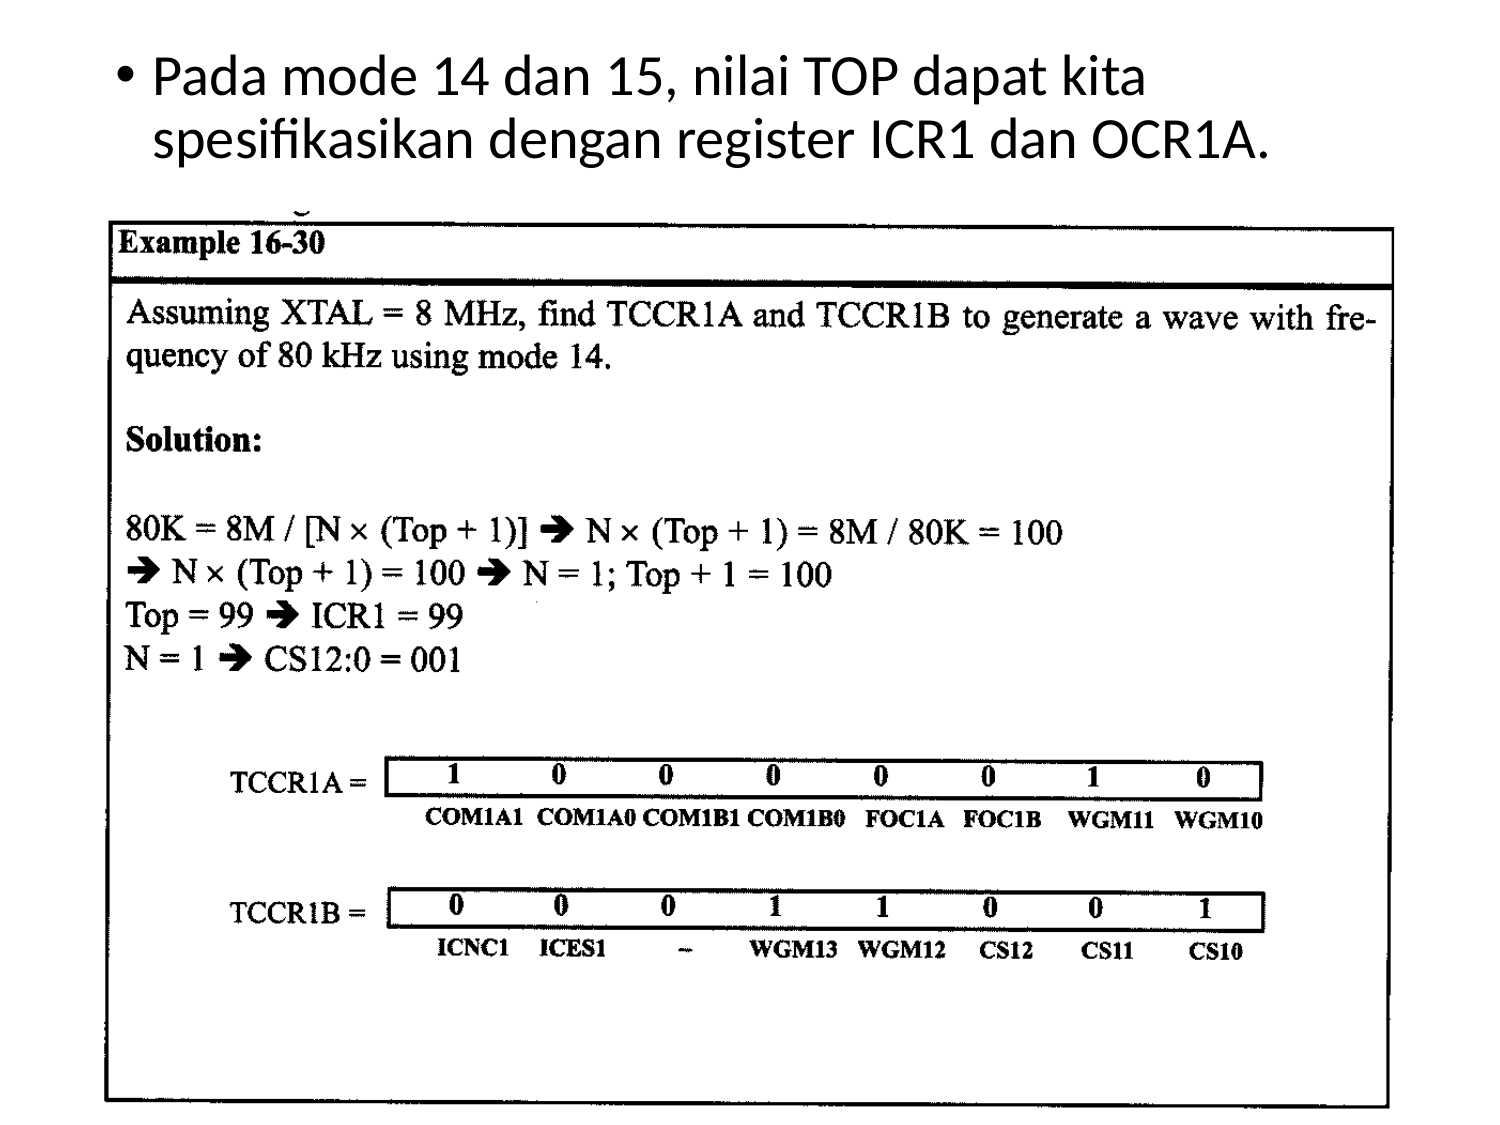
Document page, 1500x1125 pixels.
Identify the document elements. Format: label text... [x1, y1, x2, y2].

picture [100, 211, 1395, 1114]
list Pada mode 14 dan 15, nilai TOP dapat kita spesifikasikan dengan register ICR1 dan OCR1A. [100, 37, 1395, 211]
